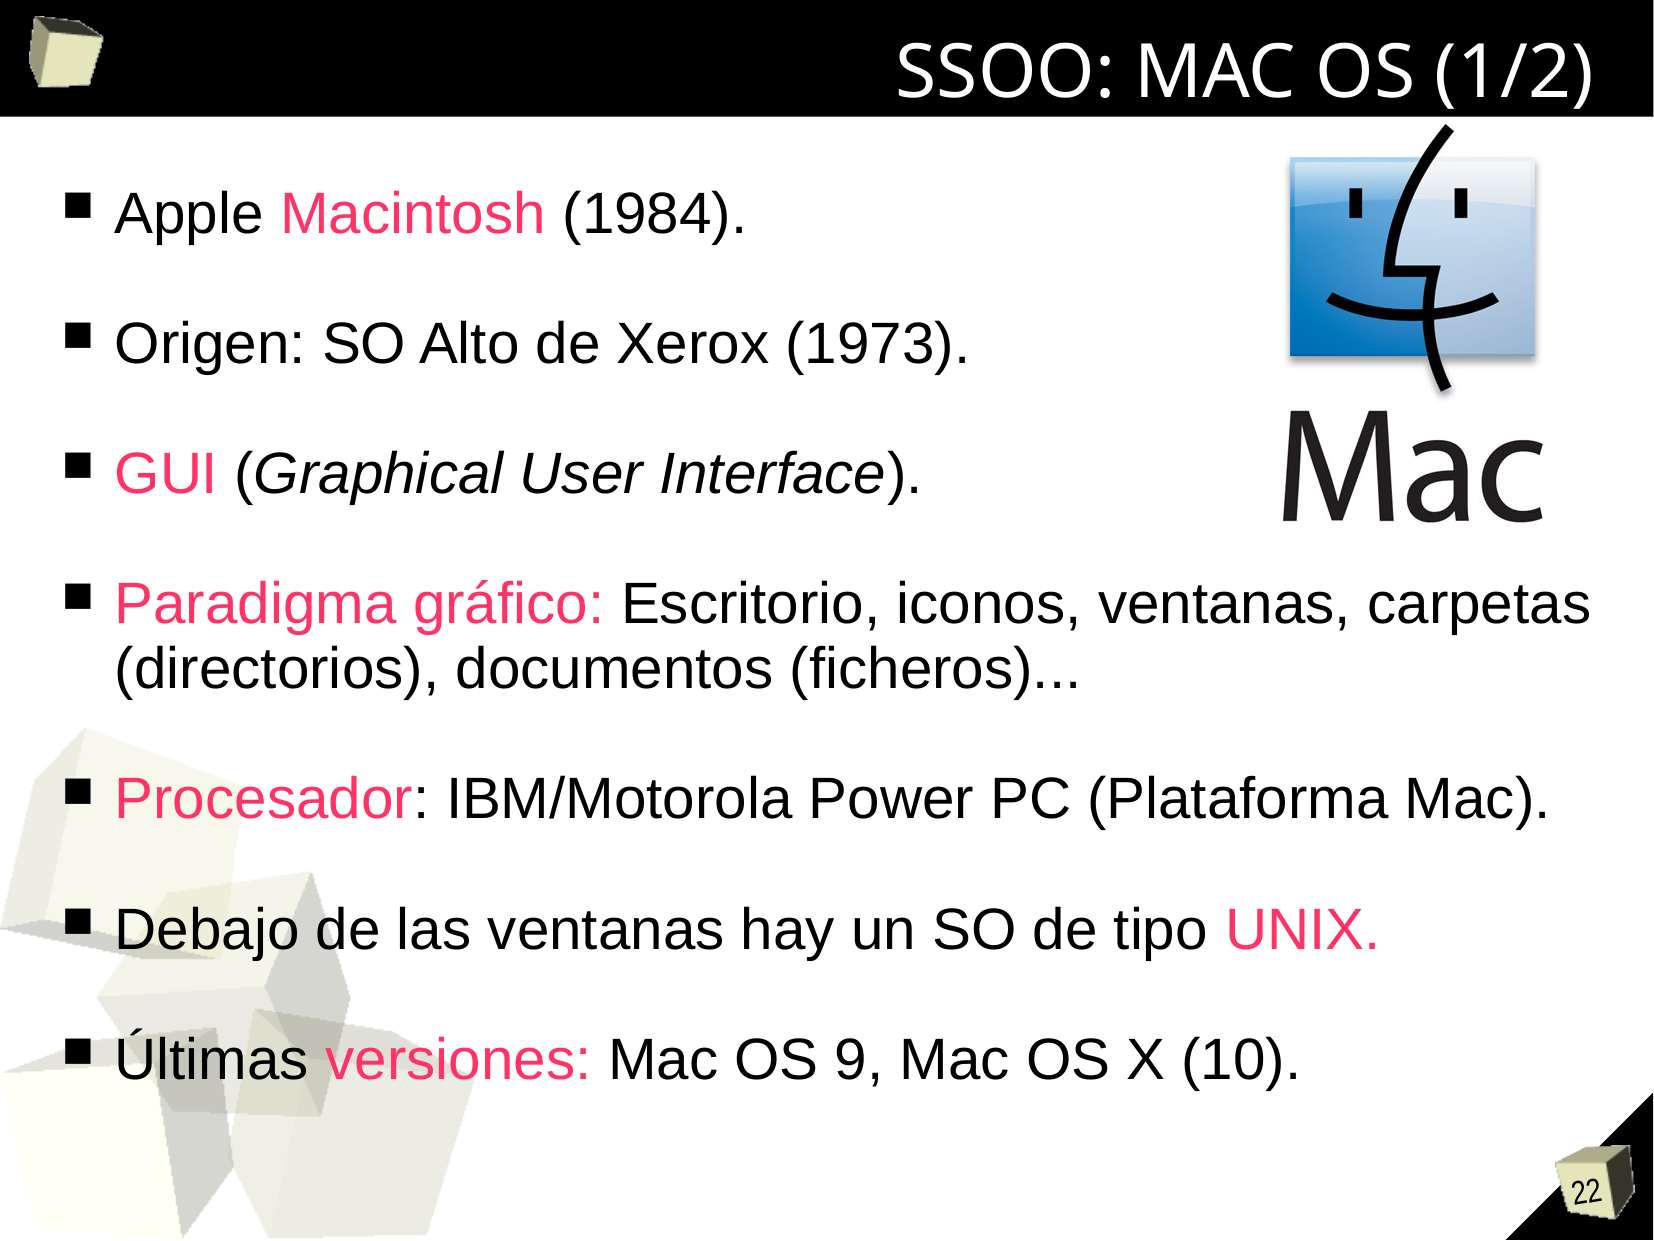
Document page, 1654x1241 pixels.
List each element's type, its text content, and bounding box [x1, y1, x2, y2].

title SSOO: MAC OS (1/2) [118, 0, 1595, 119]
list Apple Macintosh (1984). Origen: SO Alto de Xerox (1973). GUI (Graphical User Interface). Paradigma gráfico: Escritorio, iconos, ventanas, carpetas (directorios), documentos (ficheros)... Procesador: IBM/Motorola Power PC (Plataforma Mac). Debajo de las ventanas hay un SO de tipo UNIX. Últimas versiones: Mac OS 9, Mac OS X (10). [43, 177, 1607, 1214]
picture [0, 727, 477, 1240]
picture [1253, 116, 1571, 535]
picture [29, 16, 105, 89]
picture [1555, 1145, 1635, 1221]
